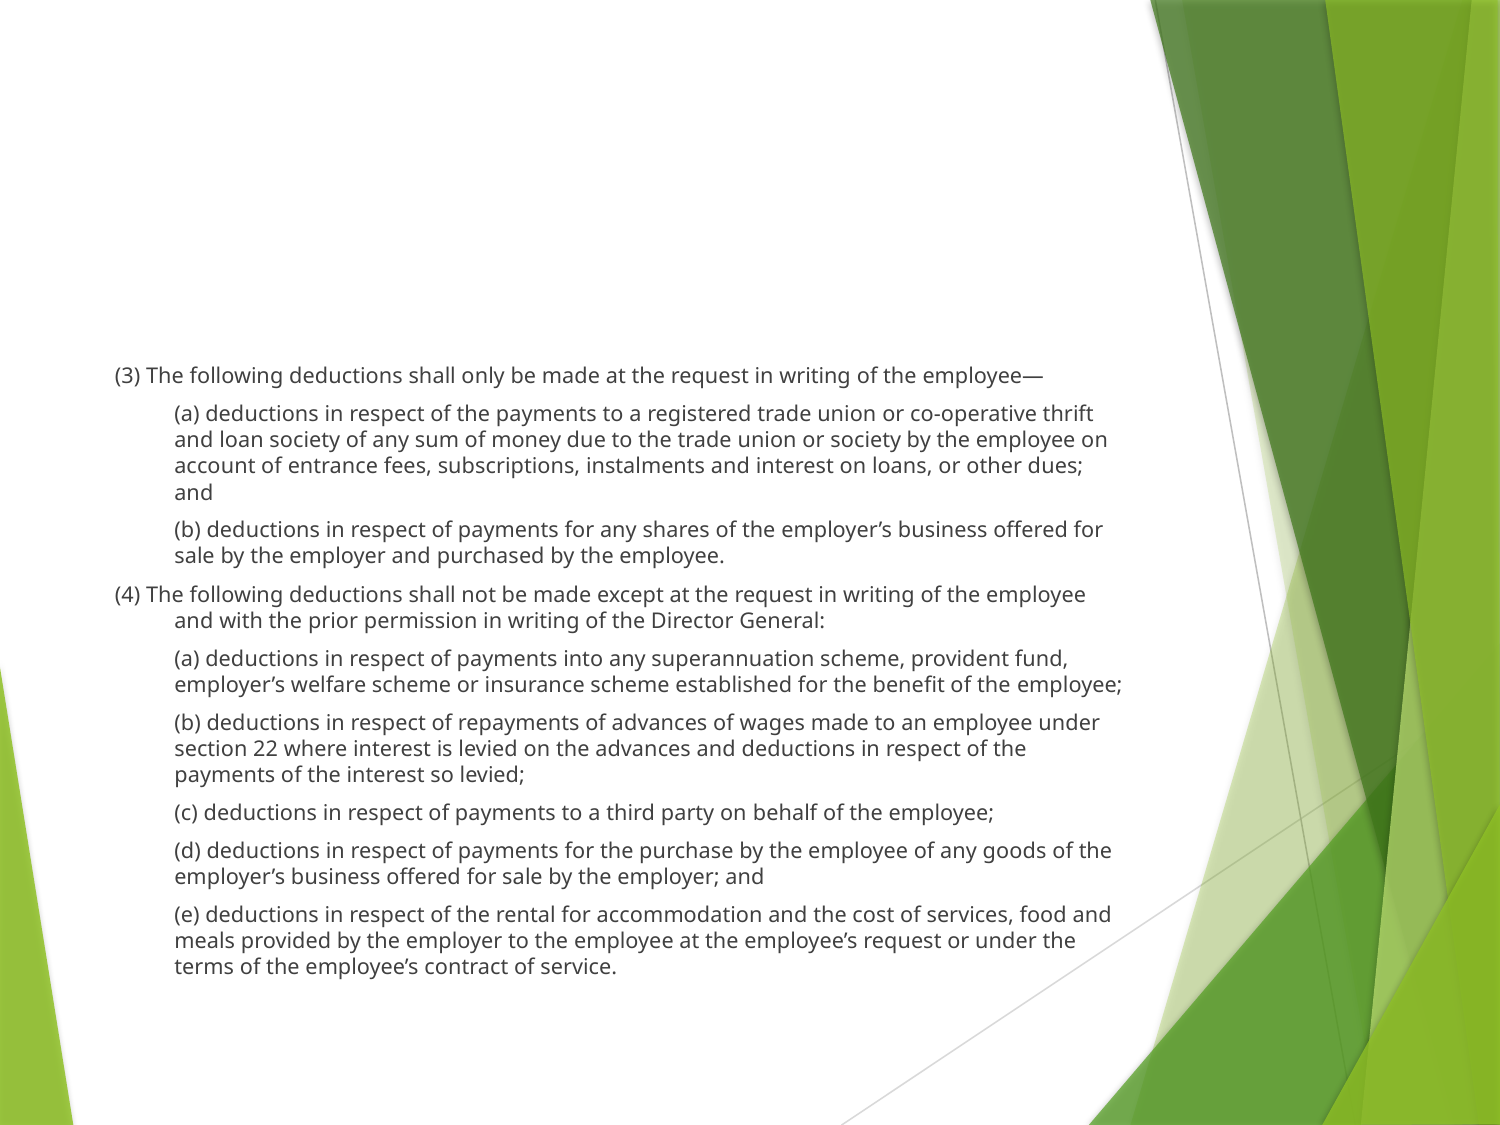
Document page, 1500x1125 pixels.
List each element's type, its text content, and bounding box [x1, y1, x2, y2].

list (3) The following deductions shall only be made at the request in writing of the employee— (a) deductions in respect of the payments to a registered trade union or co-operative thrift and loan society of any sum of money due to the trade union or society by the employee on account of entrance fees, subscriptions, instalments and interest on loans, or other dues; and (b) deductions in respect of payments for any shares of the employer’s business offered for sale by the employer and purchased by the employee. (4) The following deductions shall not be made except at the request in writing of the employee and with the prior permission in writing of the Director General: (a) deductions in respect of payments into any superannuation scheme, provident fund, employer’s welfare scheme or insurance scheme established for the benefit of the employee; (b) deductions in respect of repayments of advances of wages made to an employee under section 22 where interest is levied on the advances and deductions in respect of the payments of the interest so levied; (c) deductions in respect of payments to a third party on behalf of the employee; (d) deductions in respect of payments for the purchase by the employee of any goods of the employer’s business offered for sale by the employer; and (e) deductions in respect of the rental for accommodation and the cost of services, food and meals provided by the employer to the employee at the employee’s request or under the terms of the employee’s contract of service. [99, 354, 1142, 992]
